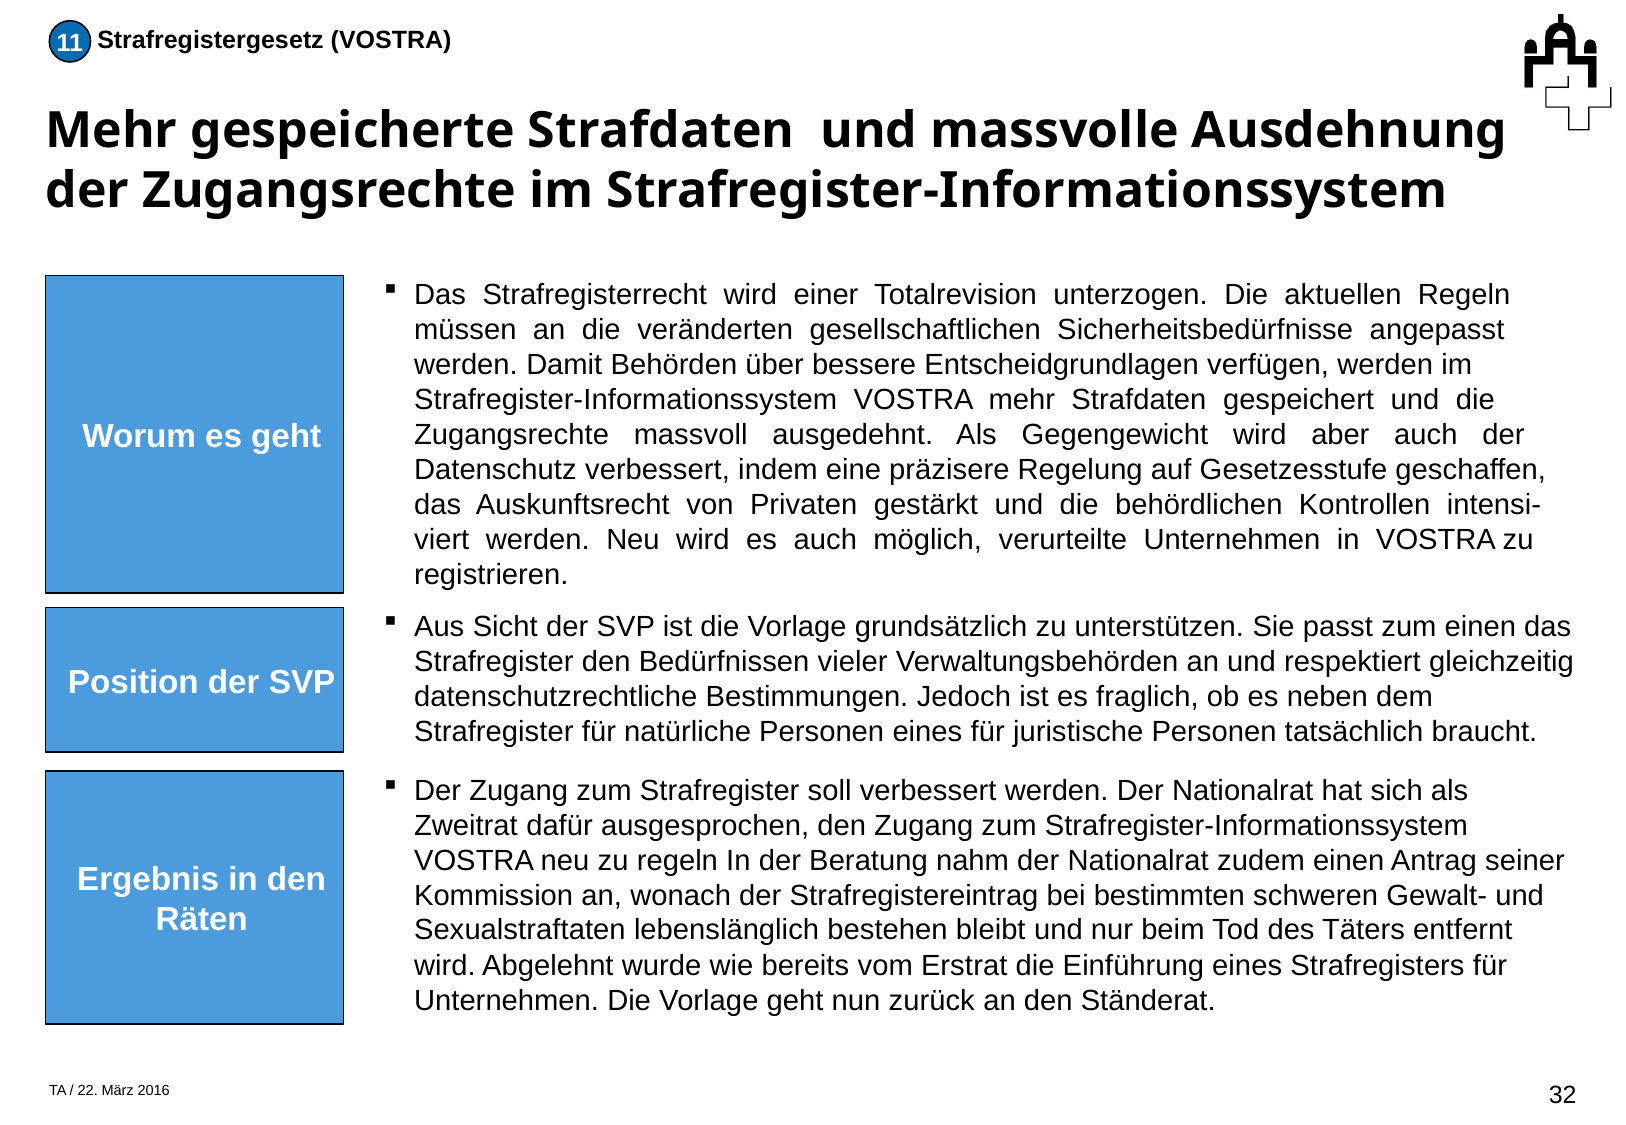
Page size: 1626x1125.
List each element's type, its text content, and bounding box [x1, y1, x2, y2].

slide_number 31 [1488, 1078, 1577, 1109]
text_box Aus Sicht der SVP ist die Vorlage grundsätzlich zu unterstützen. Sie passt zum einen das Strafregister den Bedürfnissen vieler Verwaltungsbehörden an und respektiert gleichzeitig datenschutzrechtliche Bestimmungen. Jedoch ist es fraglich, ob es neben dem Strafregister für natürliche Personen eines für juristische Personen tatsächlich braucht. [384, 607, 1577, 753]
text_box Position der SVP [45, 607, 344, 753]
text_box Der Zugang zum Strafregister soll verbessert werden. Der Nationalrat hat sich als Zweitrat dafür ausgesprochen, den Zugang zum Strafregister-Informationssystem VOSTRA neu zu regeln In der Beratung nahm der Nationalrat zudem einen Antrag seiner Kommission an, wonach der Strafregistereintrag bei bestimmten schweren Gewalt- und Sexualstraftaten lebenslänglich bestehen bleibt und nur beim Tod des Täters entfernt wird. Abgelehnt wurde wie bereits vom Erstrat die Einführung eines Strafregisters für Unternehmen. Die Vorlage geht nun zurück an den Ständerat. [384, 771, 1577, 1024]
text_box Worum es geht [45, 275, 344, 594]
text_box Strafregistergesetz (VOSTRA) [97, 23, 453, 54]
title Mehr gespeicherte Strafdaten und massvolle Ausdehnung der Zugangsrechte im Strafregister-Informationssystem [45, 97, 1577, 215]
list Das Strafregisterrecht wird einer Totalrevision unterzogen. Die aktuellen Regeln müssen an die veränderten gesellschaftlichen Sicherheitsbedürfnisse angepasst werden. Damit Behörden über bessere Entscheidgrundlagen verfügen, werden im Strafregister-Informationssystem VOSTRA mehr Strafdaten gespeichert und die Zugangsrechte massvoll ausgedehnt. Als Gegengewicht wird aber auch der Datenschutz verbessert, indem eine präzisere Regelung auf Gesetzesstufe geschaffen, das Auskunftsrecht von Privaten gestärkt und die behördlichen Kontrollen intensi-viert werden. Neu wird es auch möglich, verurteilte Unternehmen in VOSTRA zu registrieren. [384, 275, 1577, 593]
picture [1519, 12, 1613, 131]
text_box Ergebnis in den Räten [45, 770, 344, 1025]
text_box 11 [48, 19, 92, 63]
